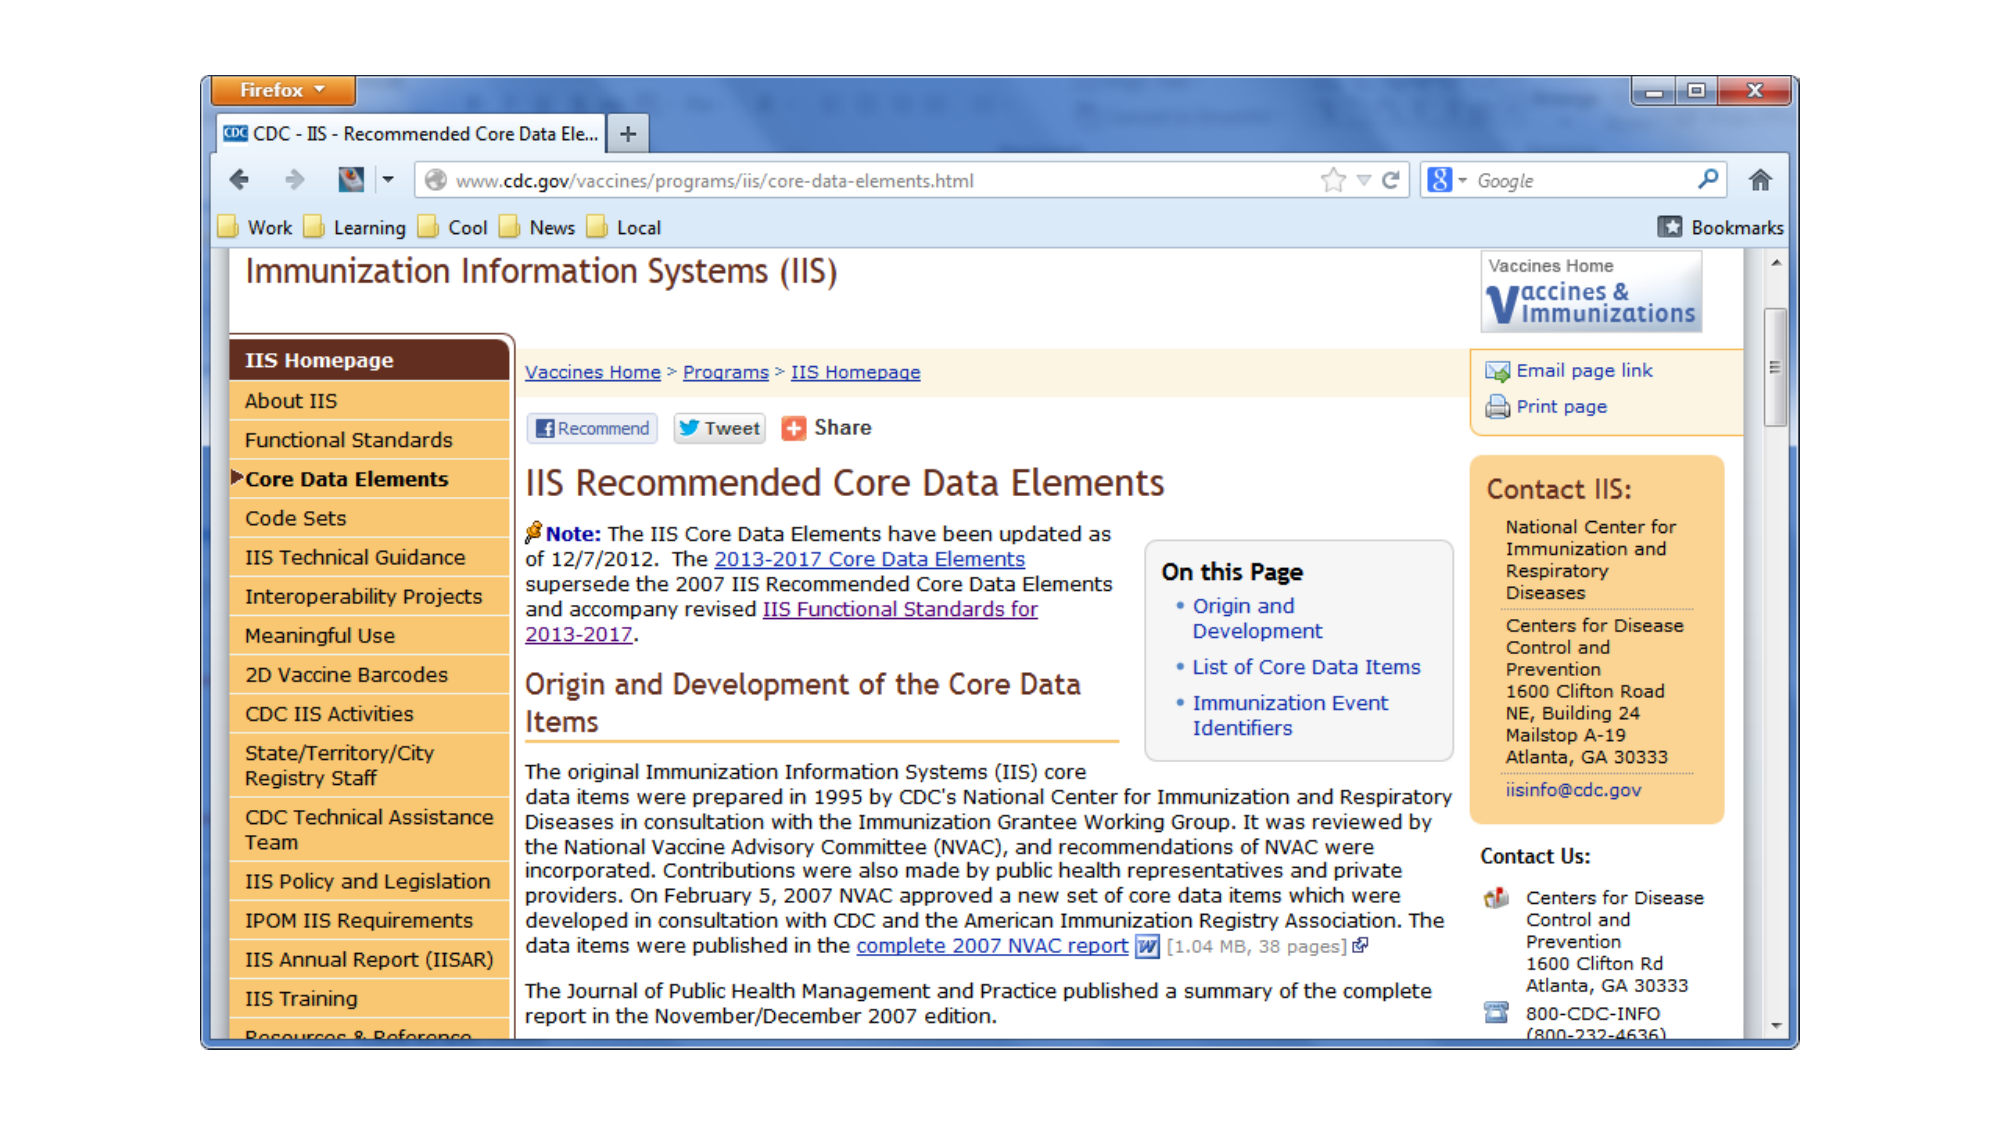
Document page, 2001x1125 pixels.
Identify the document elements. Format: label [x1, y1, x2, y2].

picture [200, 75, 1800, 1050]
